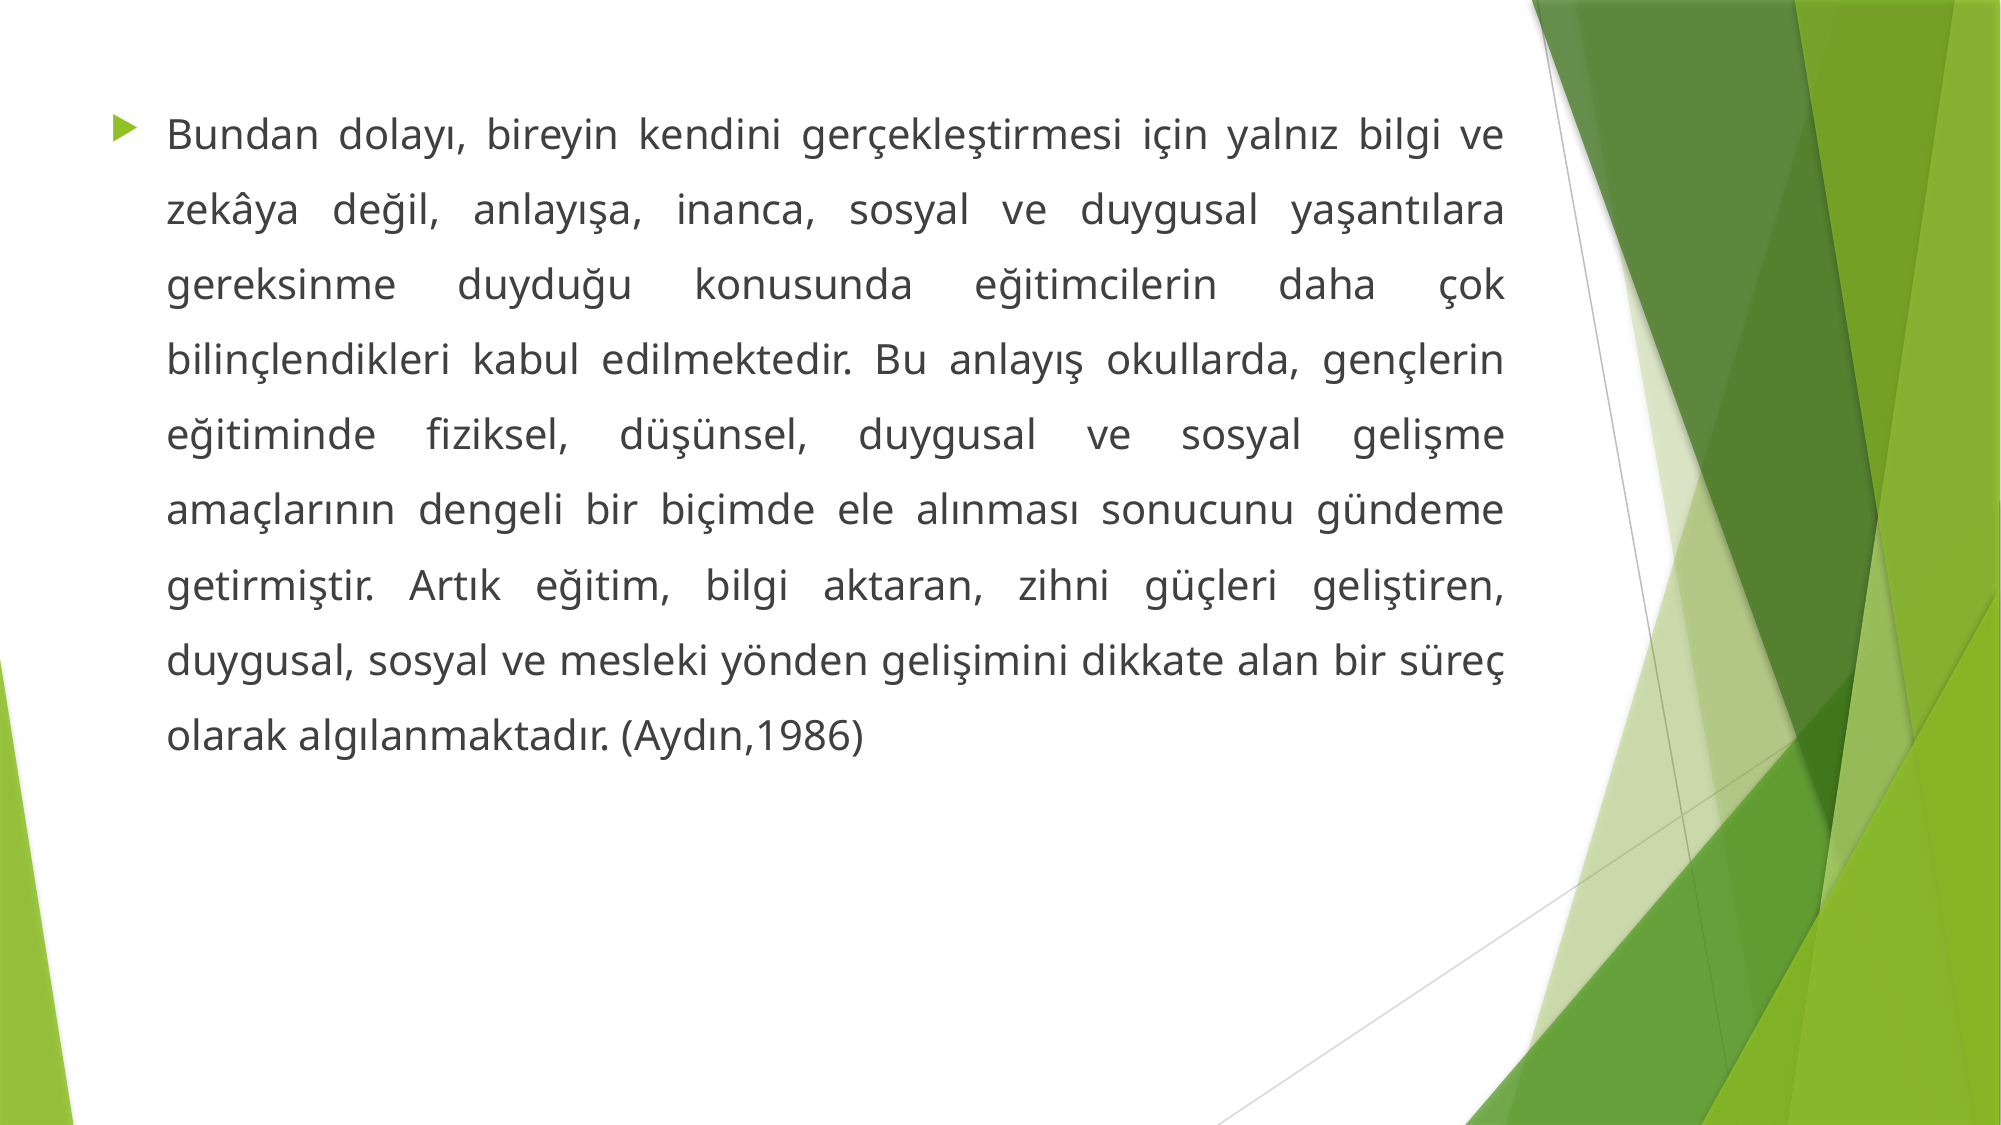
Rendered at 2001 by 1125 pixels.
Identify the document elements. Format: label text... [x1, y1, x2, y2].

list Bundan dolayı, bireyin kendini gerçekleştirmesi için yalnız bilgi ve zekâya değil, anlayışa, inanca, sosyal ve duygusal yaşantılara gereksinme duyduğu konusunda eğitimcilerin daha çok bilinçlendikleri kabul edilmektedir. Bu anlayış okullarda, gençlerin eğitiminde fiziksel, düşünsel, duygusal ve sosyal gelişme amaçlarının dengeli bir biçimde ele alınması sonucunu gündeme getirmiştir. Artık eğitim, bilgi aktaran, zihni güçleri geliştiren, duygusal, sosyal ve mesleki yönden gelişimini dikkate alan bir süreç olarak algılanmaktadır. (Aydın,1986) [95, 75, 1522, 992]
